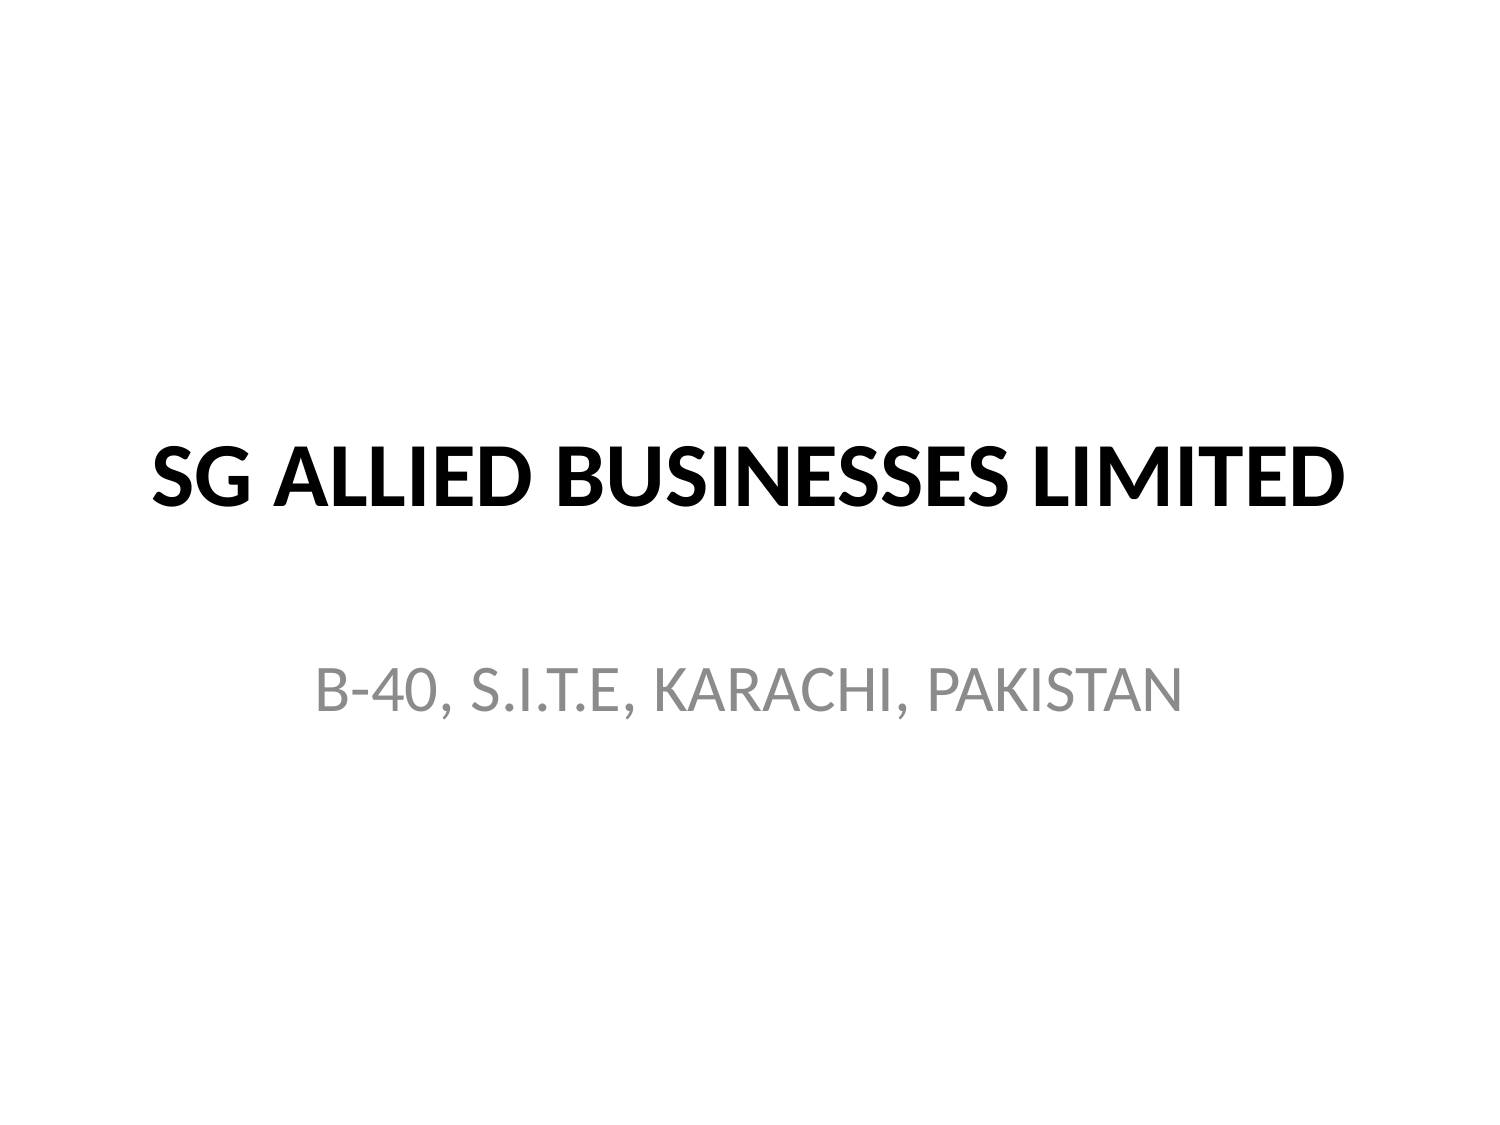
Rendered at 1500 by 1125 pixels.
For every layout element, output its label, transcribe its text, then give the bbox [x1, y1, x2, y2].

title SG ALLIED BUSINESSES LIMITED [112, 349, 1388, 591]
subtitle B-40, S.I.T.E, KARACHI, PAKISTAN [225, 637, 1275, 925]
